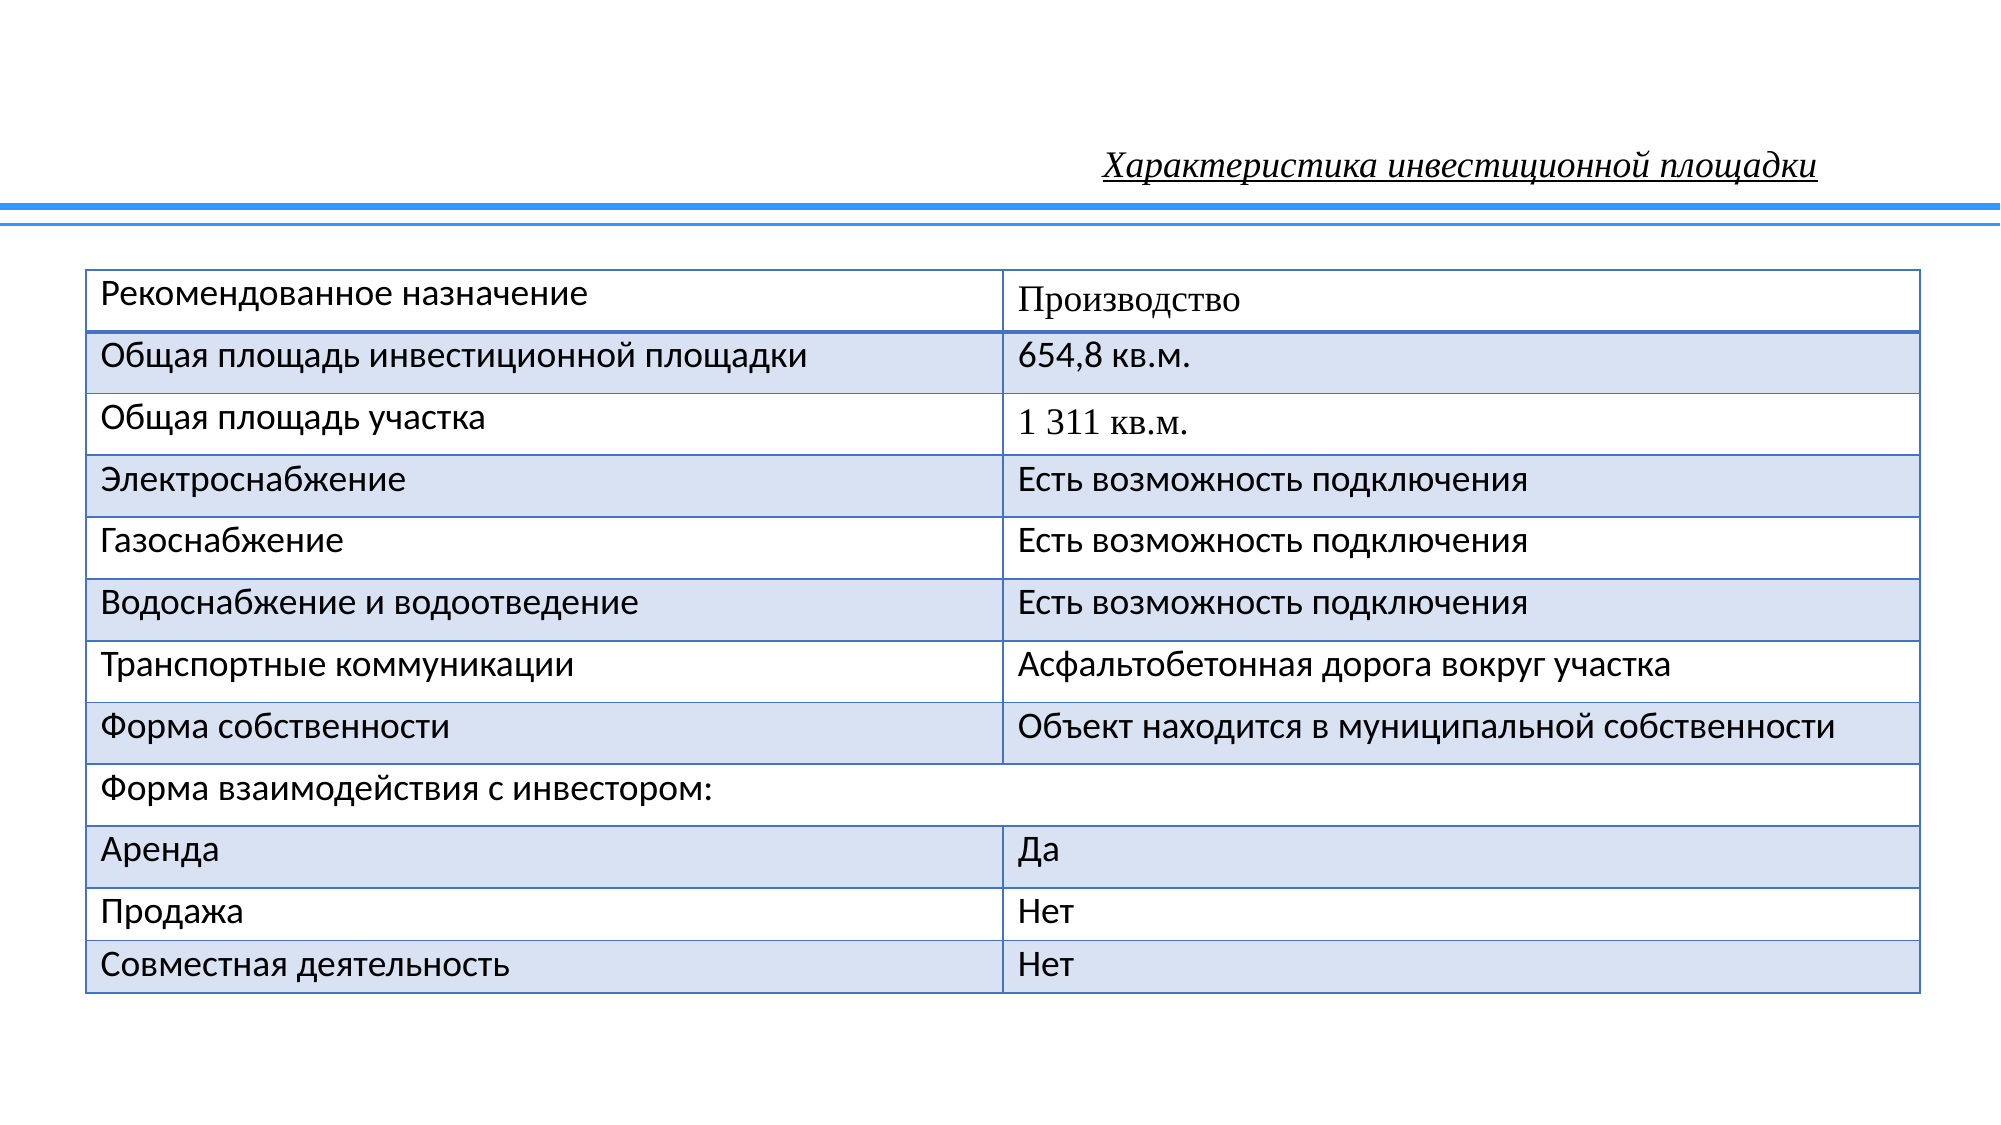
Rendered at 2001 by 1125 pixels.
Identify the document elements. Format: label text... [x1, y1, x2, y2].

table_cell Объект находится в муниципальной собственности [1004, 703, 1919, 763]
table_cell Продажа [87, 889, 1002, 940]
table_cell Нет [1004, 889, 1919, 940]
table_cell Да [1004, 827, 1919, 887]
table_cell Транспортные коммуникации [87, 642, 1002, 702]
table_cell Газоснабжение [87, 518, 1002, 578]
table_cell Аренда [87, 827, 1002, 887]
table_cell Форма собственности [87, 703, 1002, 763]
table_header Производство [1004, 271, 1919, 330]
table_cell Совместная деятельность [87, 941, 1002, 992]
table_cell Общая площадь участка [87, 394, 1002, 454]
table_cell Есть возможность подключения [1004, 518, 1919, 578]
table_cell Нет [1004, 941, 1919, 992]
table_header Рекомендованное назначение [87, 271, 1002, 330]
table_cell 1 311 кв.м. [1004, 394, 1919, 454]
table_cell Есть возможность подключения [1004, 580, 1919, 640]
table_cell Есть возможность подключения [1004, 456, 1919, 516]
table_cell Асфальтобетонная дорога вокруг участка [1004, 642, 1919, 702]
table_cell Электроснабжение [87, 456, 1002, 516]
table_cell Общая площадь инвестиционной площадки [87, 334, 1002, 393]
table_cell Форма взаимодействия с инвестором: [87, 765, 1919, 825]
table_cell Водоснабжение и водоотведение [87, 580, 1002, 640]
title Характеристика инвестиционной площадки [999, 144, 1920, 186]
table_cell 654,8 кв.м. [1004, 334, 1919, 393]
